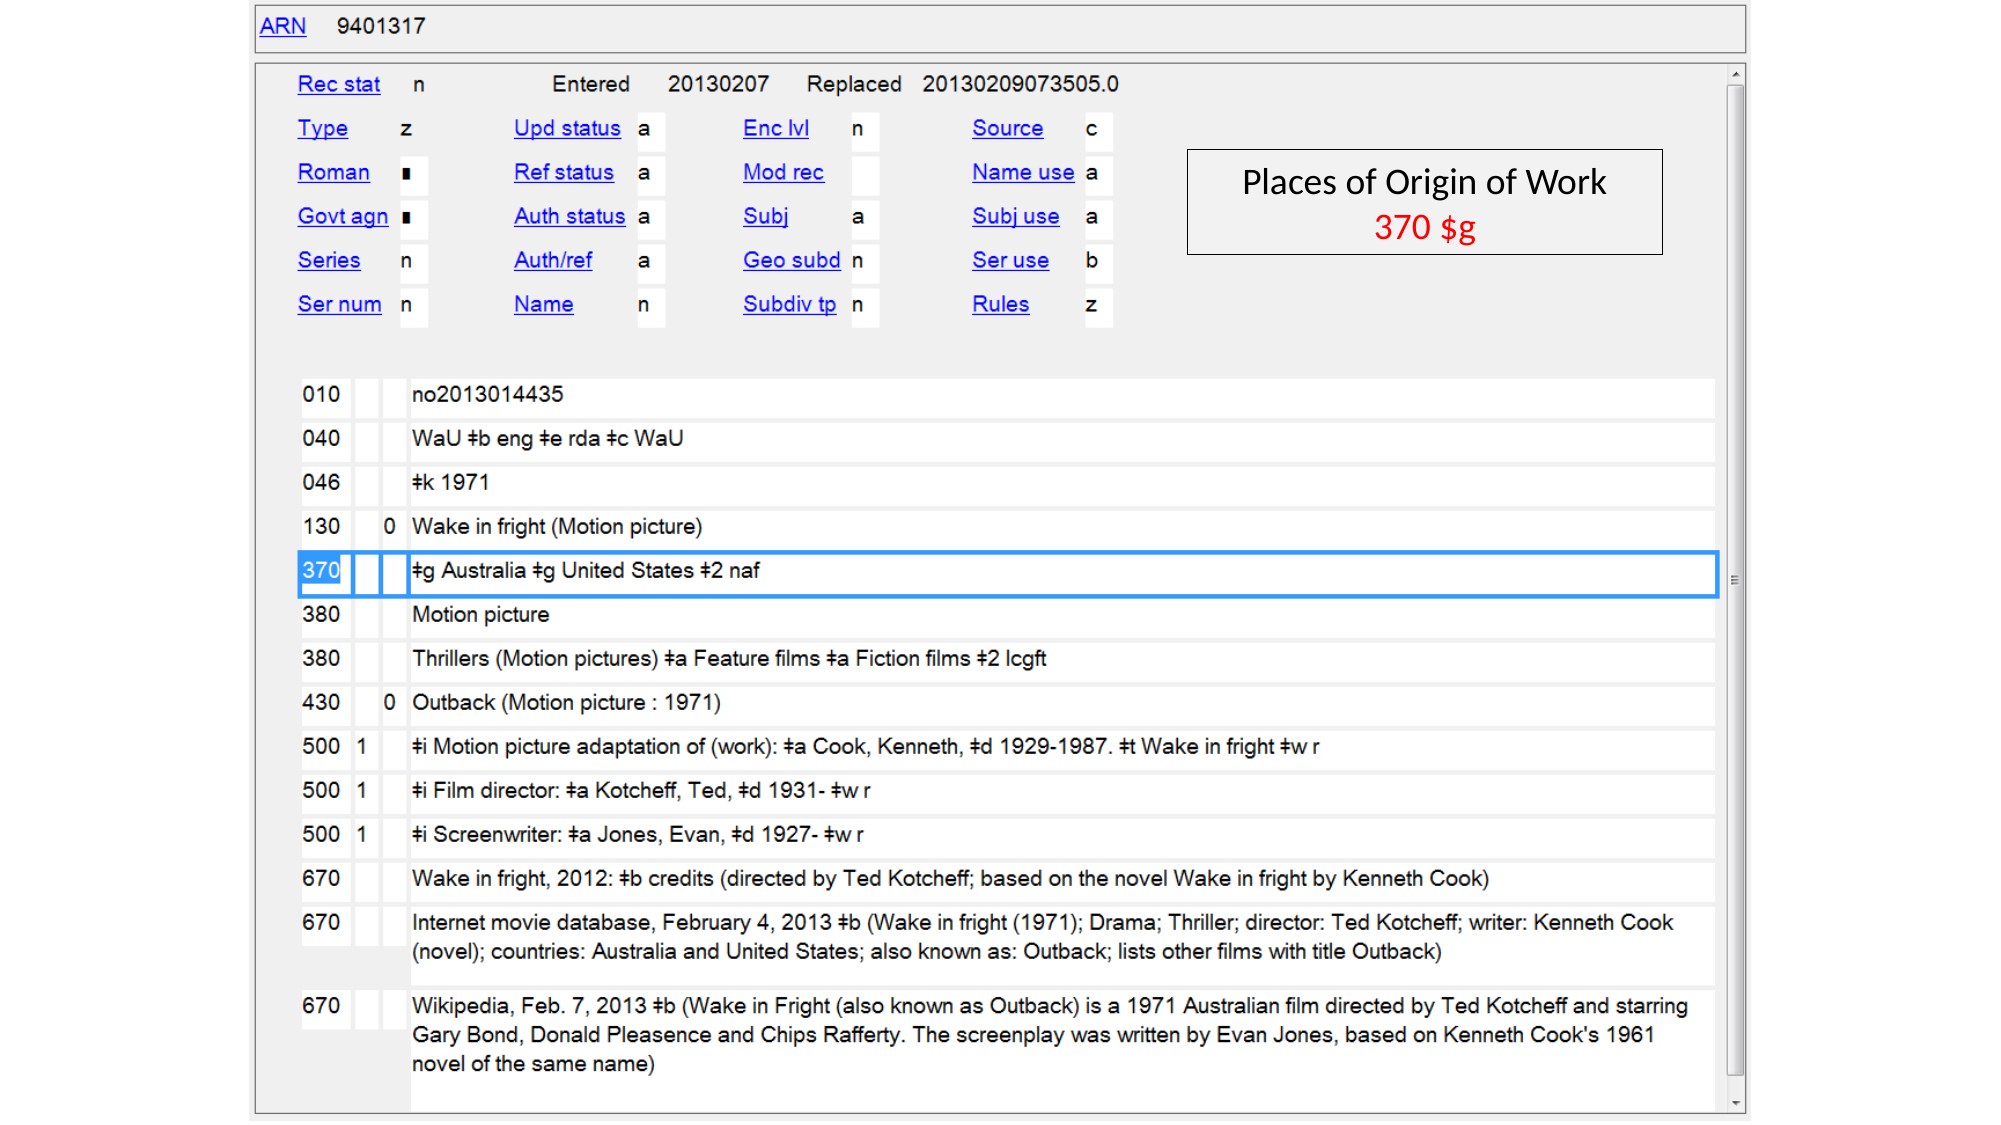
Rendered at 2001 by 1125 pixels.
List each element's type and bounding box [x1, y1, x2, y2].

picture [249, 0, 1751, 1121]
